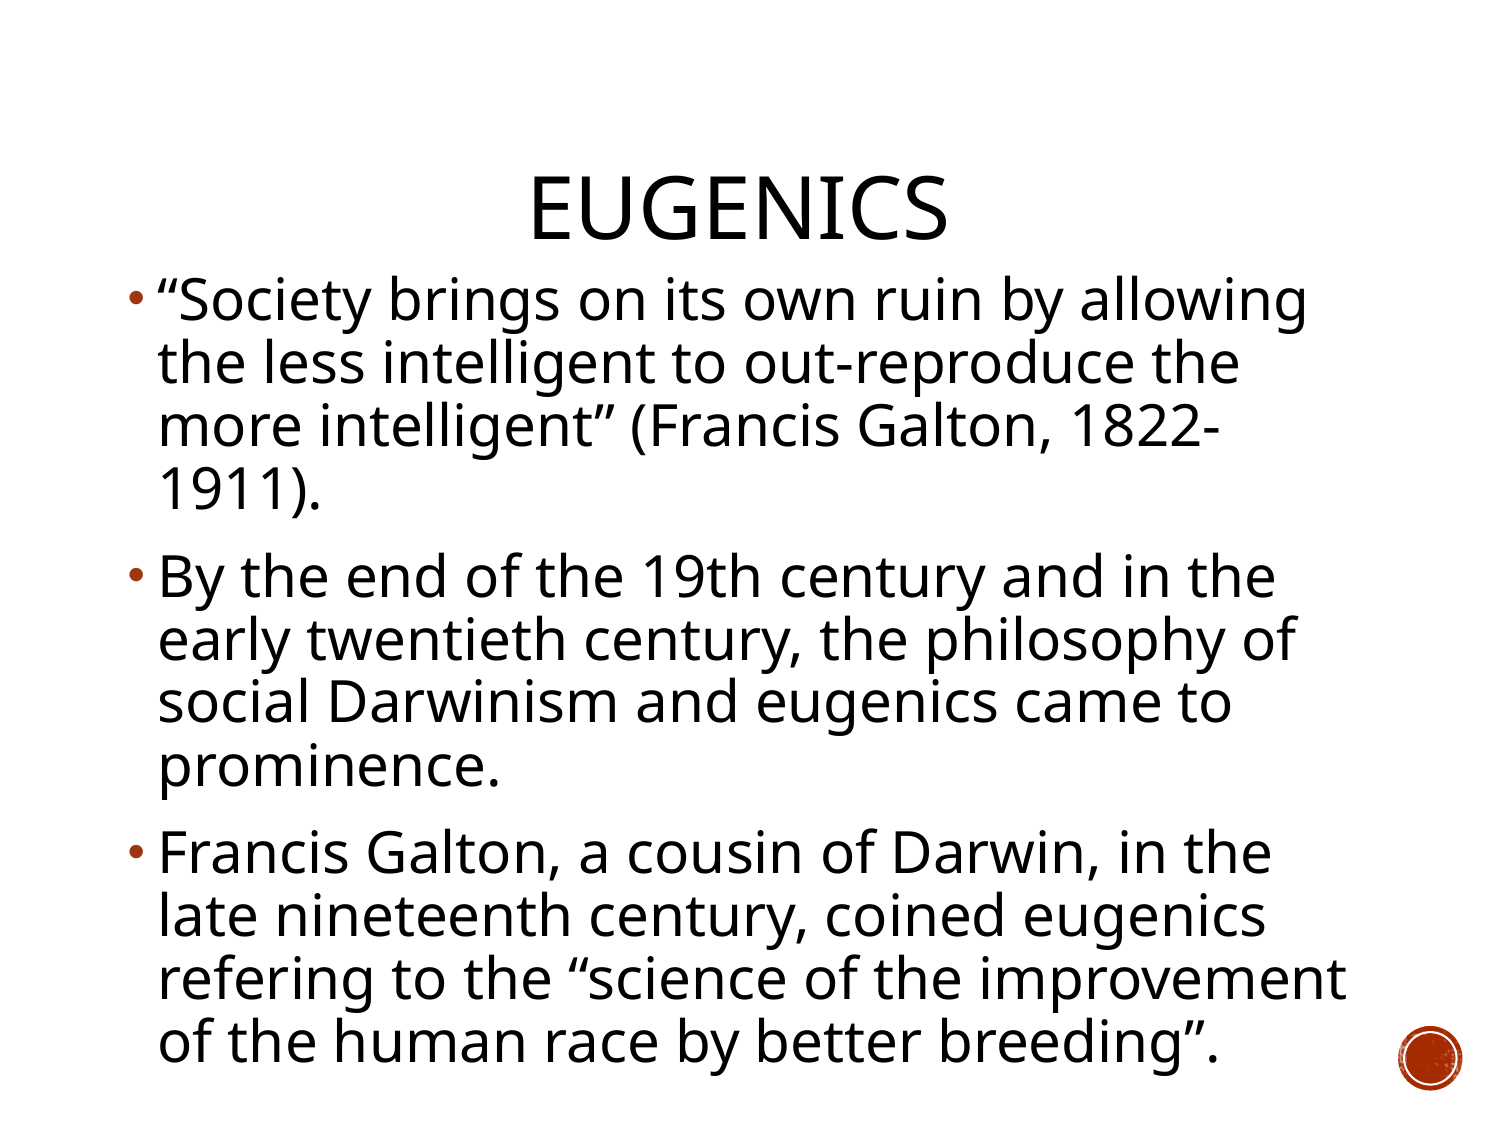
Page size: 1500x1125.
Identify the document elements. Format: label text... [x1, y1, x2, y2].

title Eugenics [112, 79, 1388, 262]
list “Society brings on its own ruin by allowing the less intelligent to out-reproduce the more intelligent” (Francis Galton, 1822-1911). By the end of the 19th century and in the early twentieth century, the philosophy of social Darwinism and eugenics came to prominence. Francis Galton, a cousin of Darwin, in the late nineteenth century, coined eugenics refering to the “science of the improvement of the human race by better breeding”. [112, 262, 1388, 1038]
